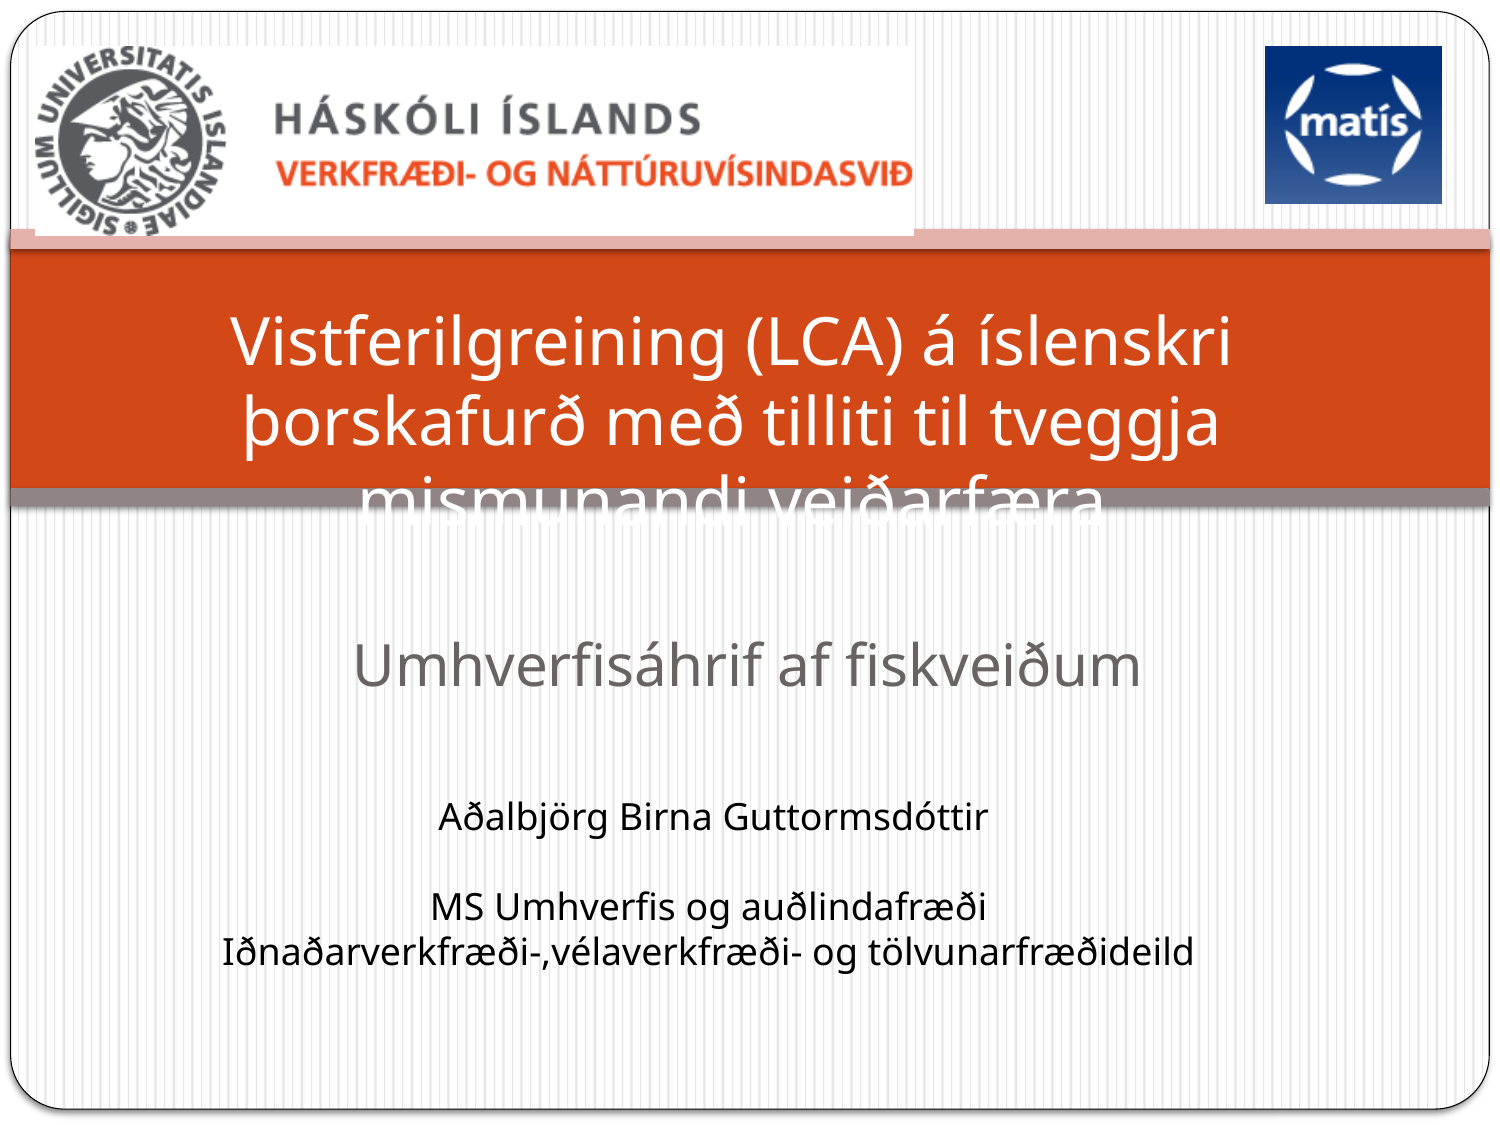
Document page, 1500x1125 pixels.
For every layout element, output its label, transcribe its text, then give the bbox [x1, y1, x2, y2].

title Vistferilgreining (LCA) á íslenskri þorskafurð með tilliti til tveggja mismunandi veiðarfæra [46, 292, 1419, 554]
subtitle Umhverfisáhrif af fiskveiðum [222, 620, 1273, 805]
picture [1265, 46, 1442, 204]
text_box Aðalbjörg Birna Guttormsdóttir MS Umhverfis og auðlindafræði Iðnaðarverkfræði-,vélaverkfræði- og tölvunarfræðideild [187, 785, 1231, 1070]
picture [34, 46, 914, 237]
